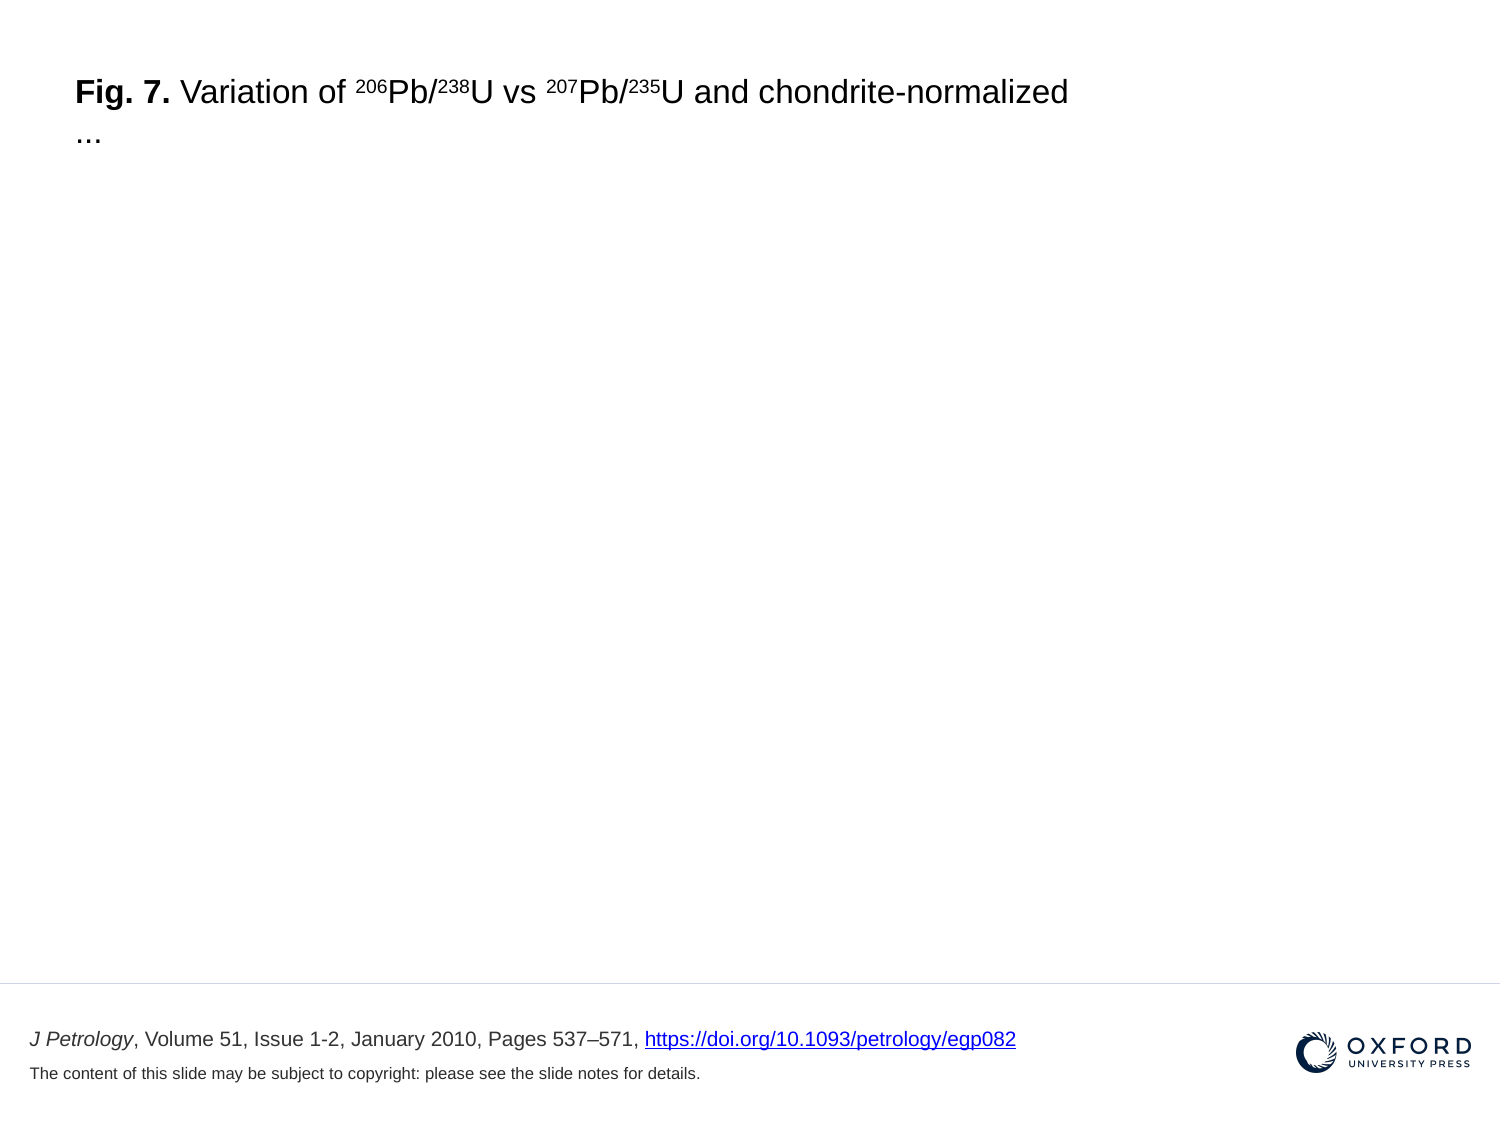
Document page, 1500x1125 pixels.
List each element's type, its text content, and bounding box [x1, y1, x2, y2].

picture [1296, 1032, 1471, 1073]
footer J Petrology, Volume 51, Issue 1-2, January 2010, Pages 537–571, https://doi.org/10.1093/petrology/egp082 The content of this slide may be subject to copyright: please see the slide notes for details. [0, 983, 1260, 1125]
title Fig. 7. Variation of 206Pb/238U vs 207Pb/235U and chondrite-normalized ... [75, 69, 1078, 171]
